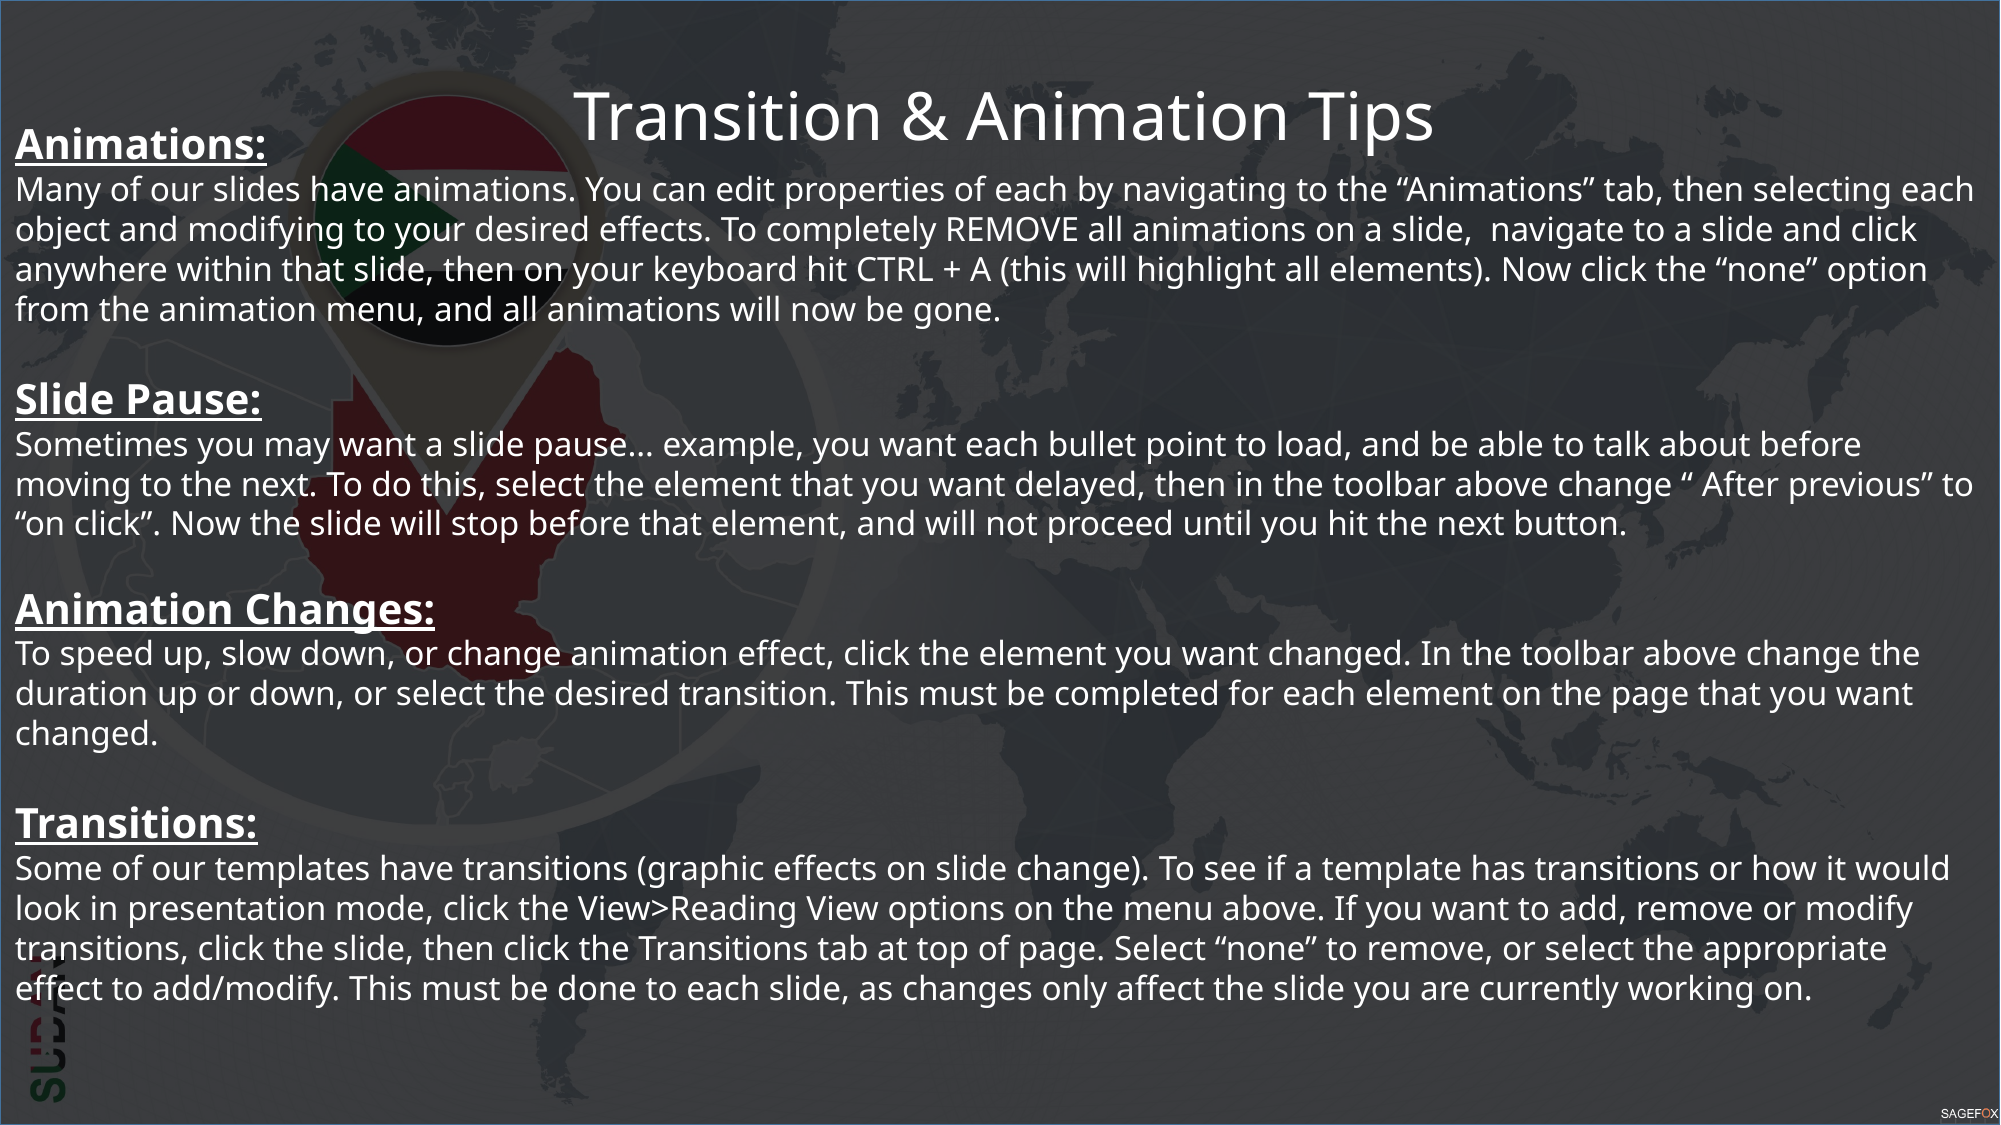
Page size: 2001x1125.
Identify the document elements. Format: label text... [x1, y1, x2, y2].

text_box Animations: Many of our slides have animations. You can edit properties of each by navigating to the “Animations” tab, then selecting each object and modifying to your desired effects. To completely REMOVE all animations on a slide, navigate to a slide and click anywhere within that slide, then on your keyboard hit CTRL + A (this will highlight all elements). Now click the “none” option from the animation menu, and all animations will now be gone. Slide Pause: Sometimes you may want a slide pause… example, you want each bullet point to load, and be able to talk about before moving to the next. To do this, select the element that you want delayed, then in the toolbar above change “ After previous” to “on click”. Now the slide will stop before that element, and will not proceed until you hit the next button. Animation Changes: To speed up, slow down, or change animation effect, click the element you want changed. In the toolbar above change the duration up or down, or select the desired transition. This must be completed for each element on the page that you want changed. Transitions: Some of our templates have transitions (graphic effects on slide change). To see if a template has transitions or how it would look in presentation mode, click the View>Reading View options on the menu above. If you want to add, remove or modify transitions, click the slide, then click the Transitions tab at top of page. Select “none” to remove, or select the appropriate effect to add/modify. This must be done to each slide, as changes only affect the slide you are currently working on. [0, 0, 2000, 1125]
title Transition & Animation Tips [477, 59, 1532, 177]
